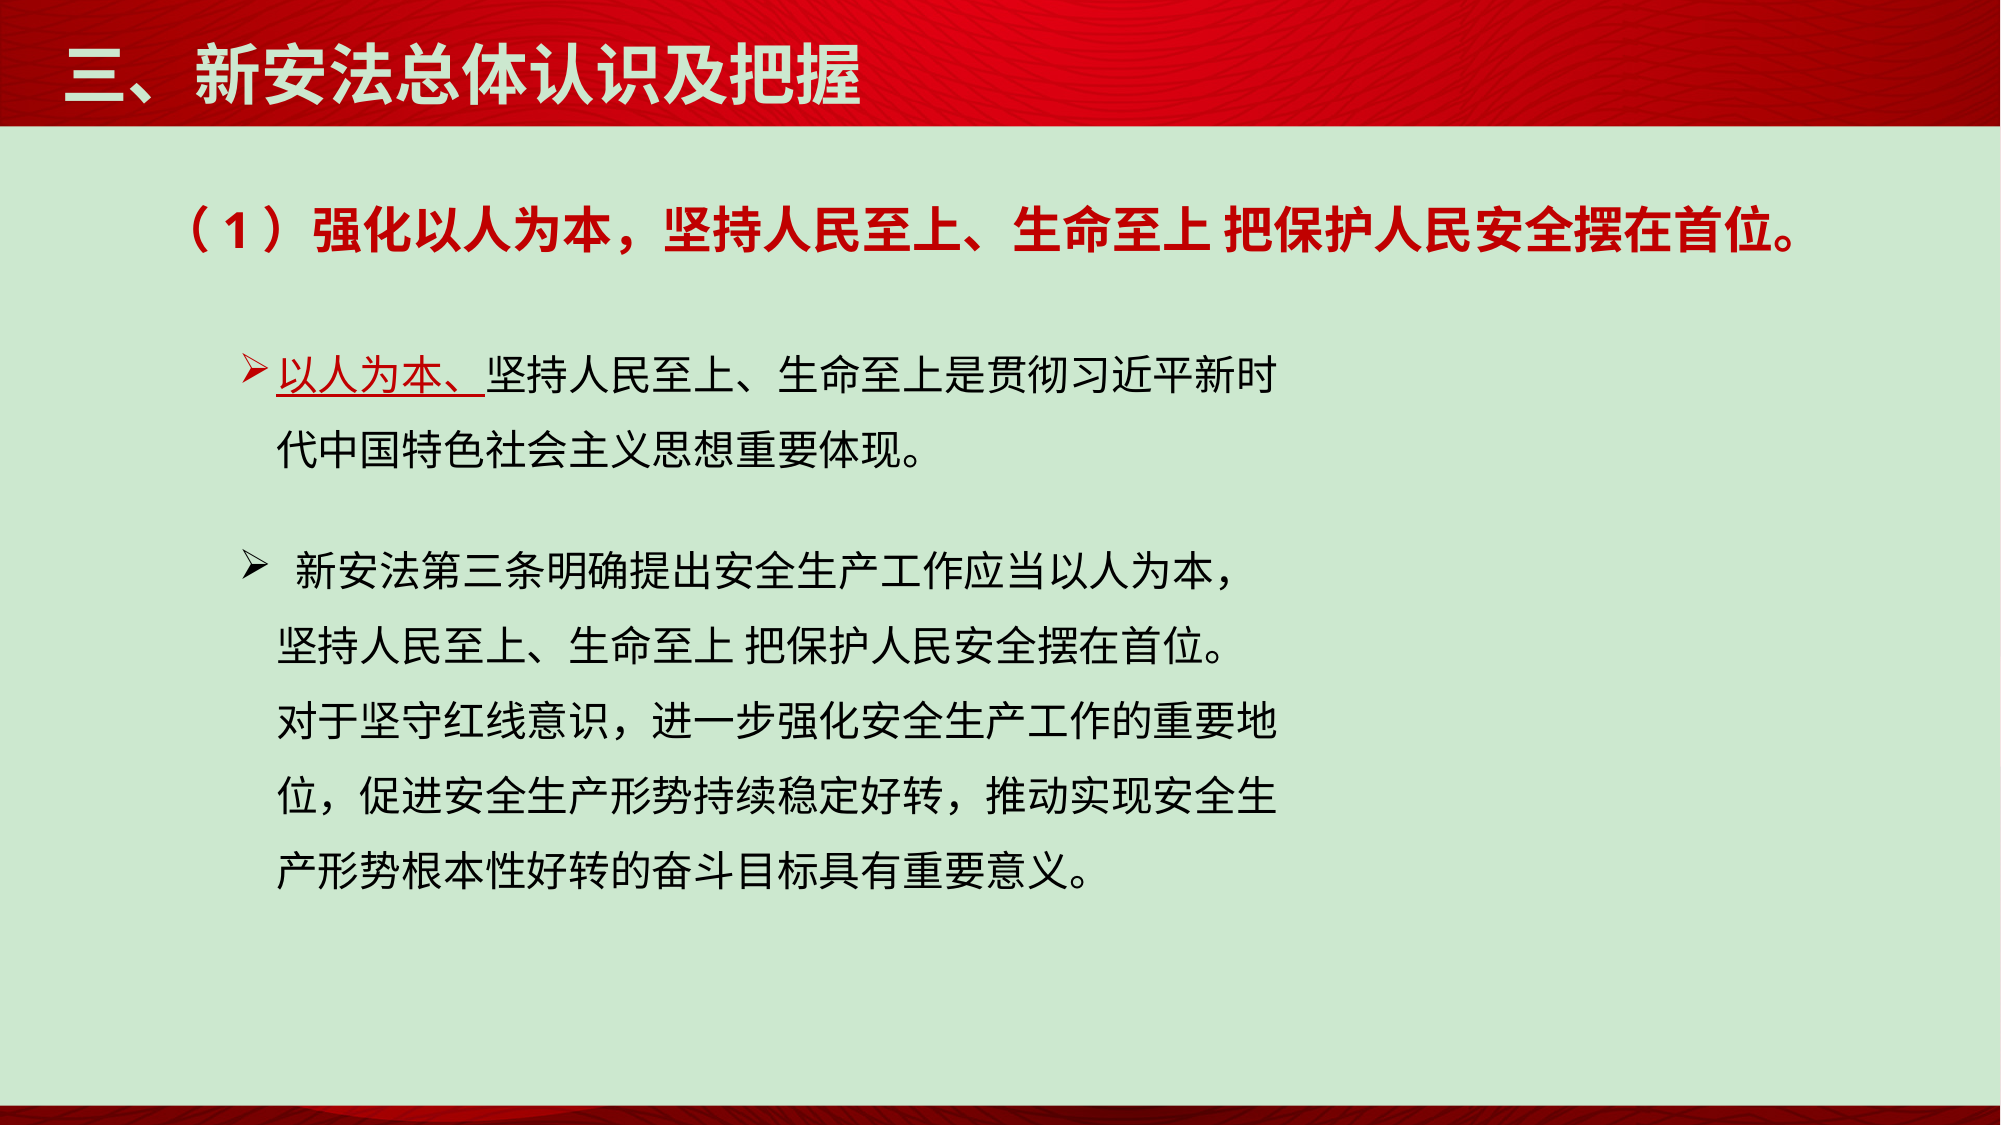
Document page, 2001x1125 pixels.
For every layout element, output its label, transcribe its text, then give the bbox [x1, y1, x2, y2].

text_box （1）强化以人为本，坚持人民至上、生命至上 把保护人民安全摆在首位。 [145, 191, 1860, 267]
title 三、新安法总体认识及把握 [46, 33, 1772, 124]
picture [0, 0, 2001, 1125]
text_box 以人为本、坚持人民至上、生命至上是贯彻习近平新时代中国特色社会主义思想重要体现。 新安法第三条明确提出安全生产工作应当以人为本，坚持人民至上、生命至上 把保护人民安全摆在首位。对于坚守红线意识，进一步强化安全生产工作的重要地位，促进安全生产形势持续稳定好转，推动实现安全生产形势根本性好转的奋斗目标具有重要意义。 [223, 316, 1296, 903]
